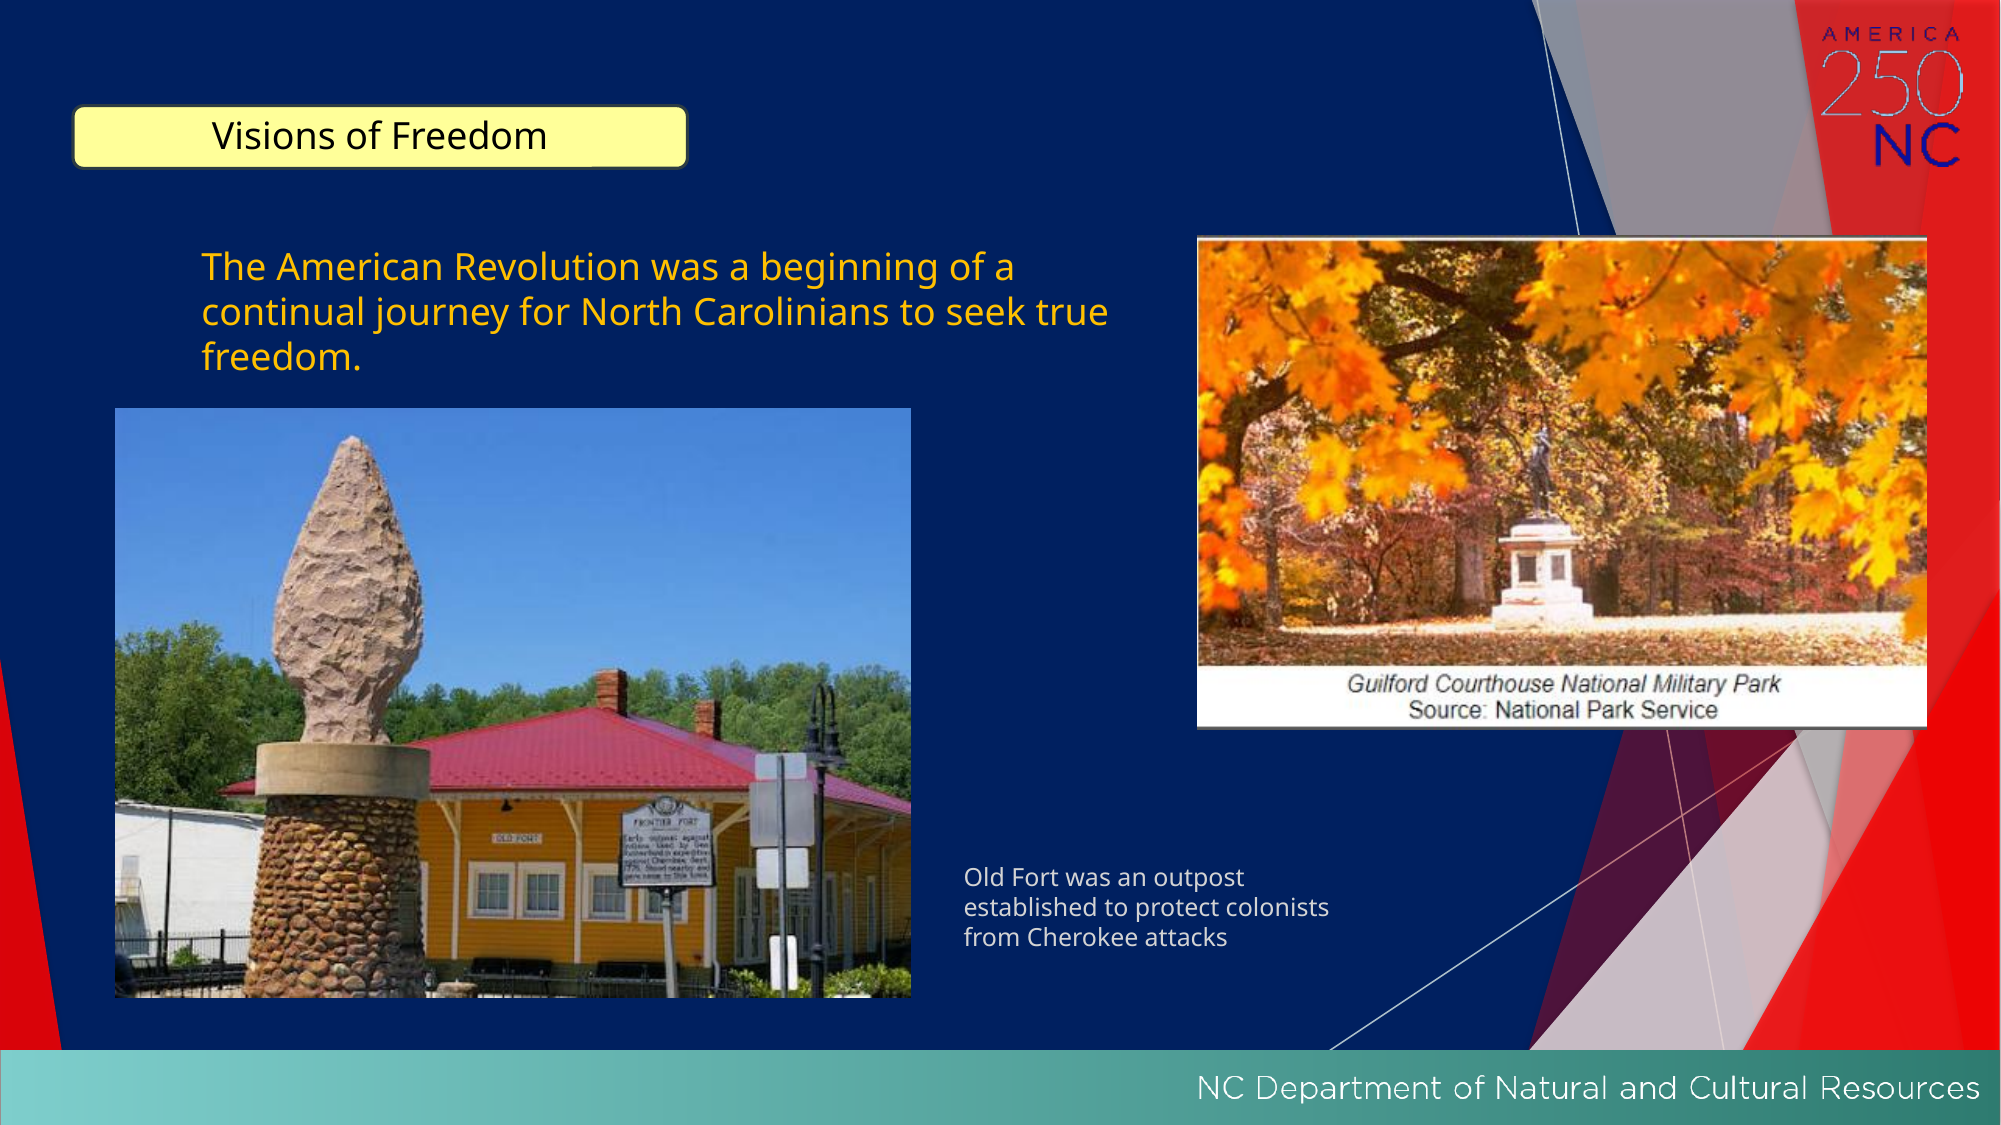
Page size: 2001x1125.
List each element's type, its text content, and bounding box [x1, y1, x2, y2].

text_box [72, 105, 688, 169]
picture [115, 407, 911, 998]
picture [1197, 234, 1928, 731]
text_box Old Fort was an outpost established to protect colonists from Cherokee attacks [948, 853, 1399, 959]
picture [1820, 26, 1964, 168]
picture [0, 1050, 2000, 1125]
text_box The American Revolution was a beginning of a continual journey for North Carolinians to seek true freedom. [186, 235, 1189, 386]
